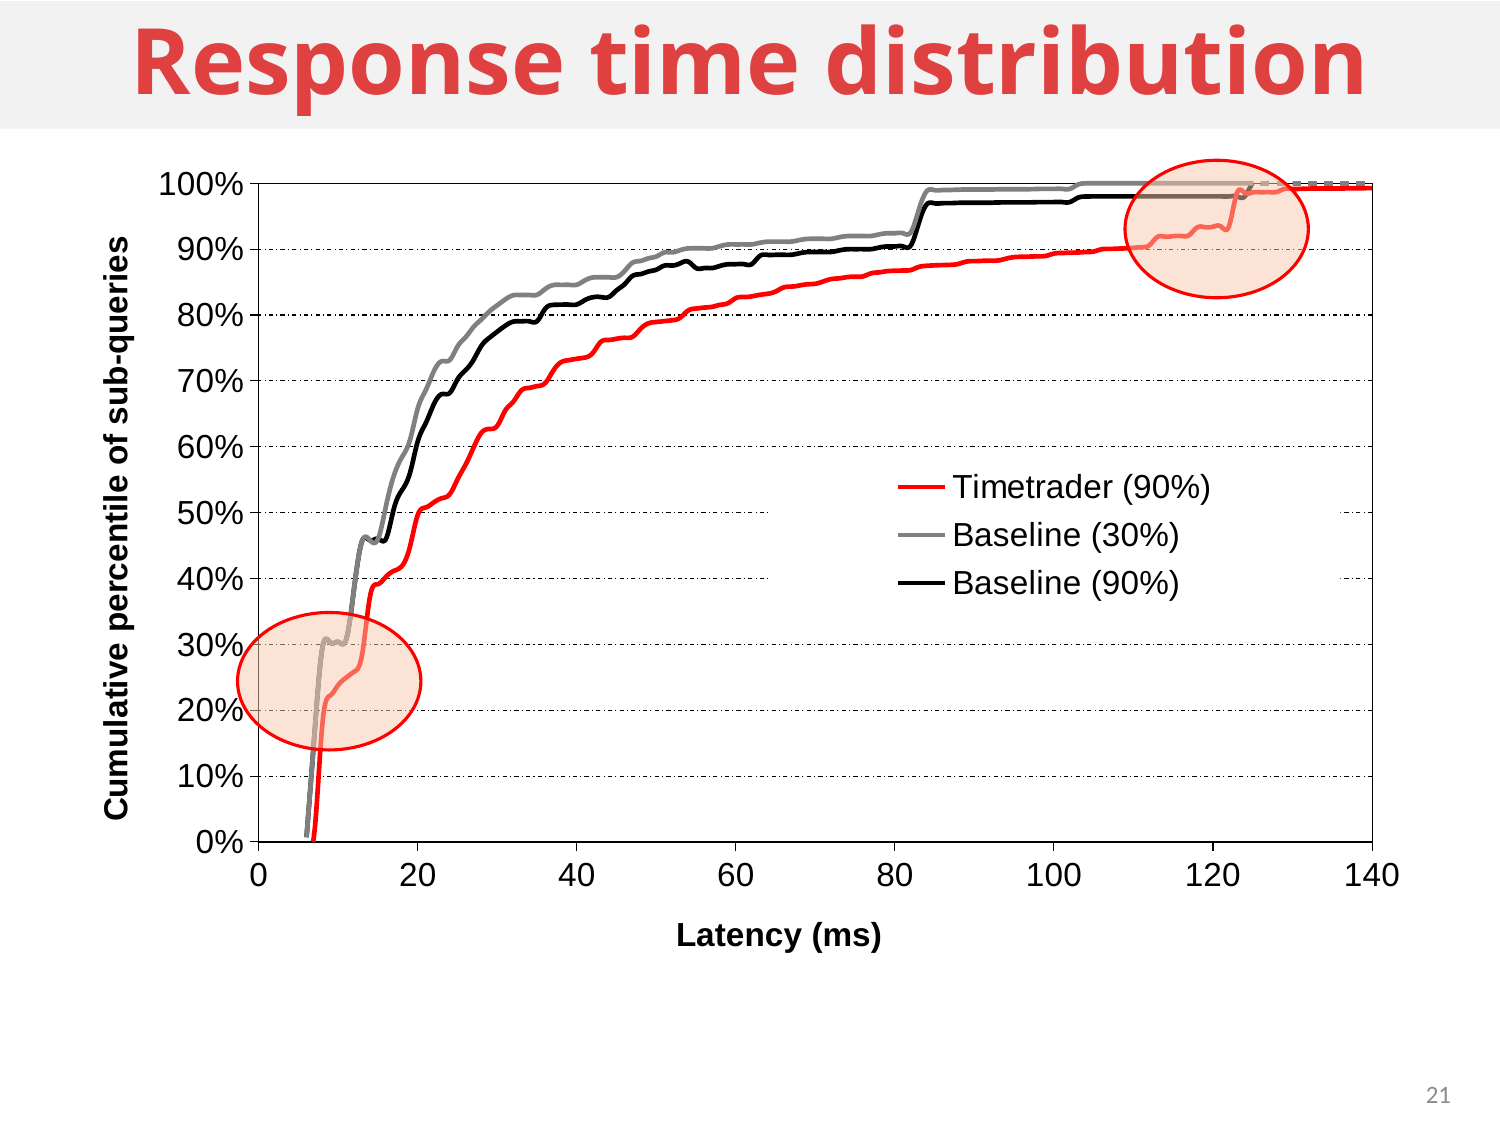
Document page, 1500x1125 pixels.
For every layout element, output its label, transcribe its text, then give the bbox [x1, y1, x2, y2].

title Response time distribution [0, 1, 1500, 129]
chart [87, 162, 1413, 963]
slide_number 21 [1345, 1070, 1467, 1116]
